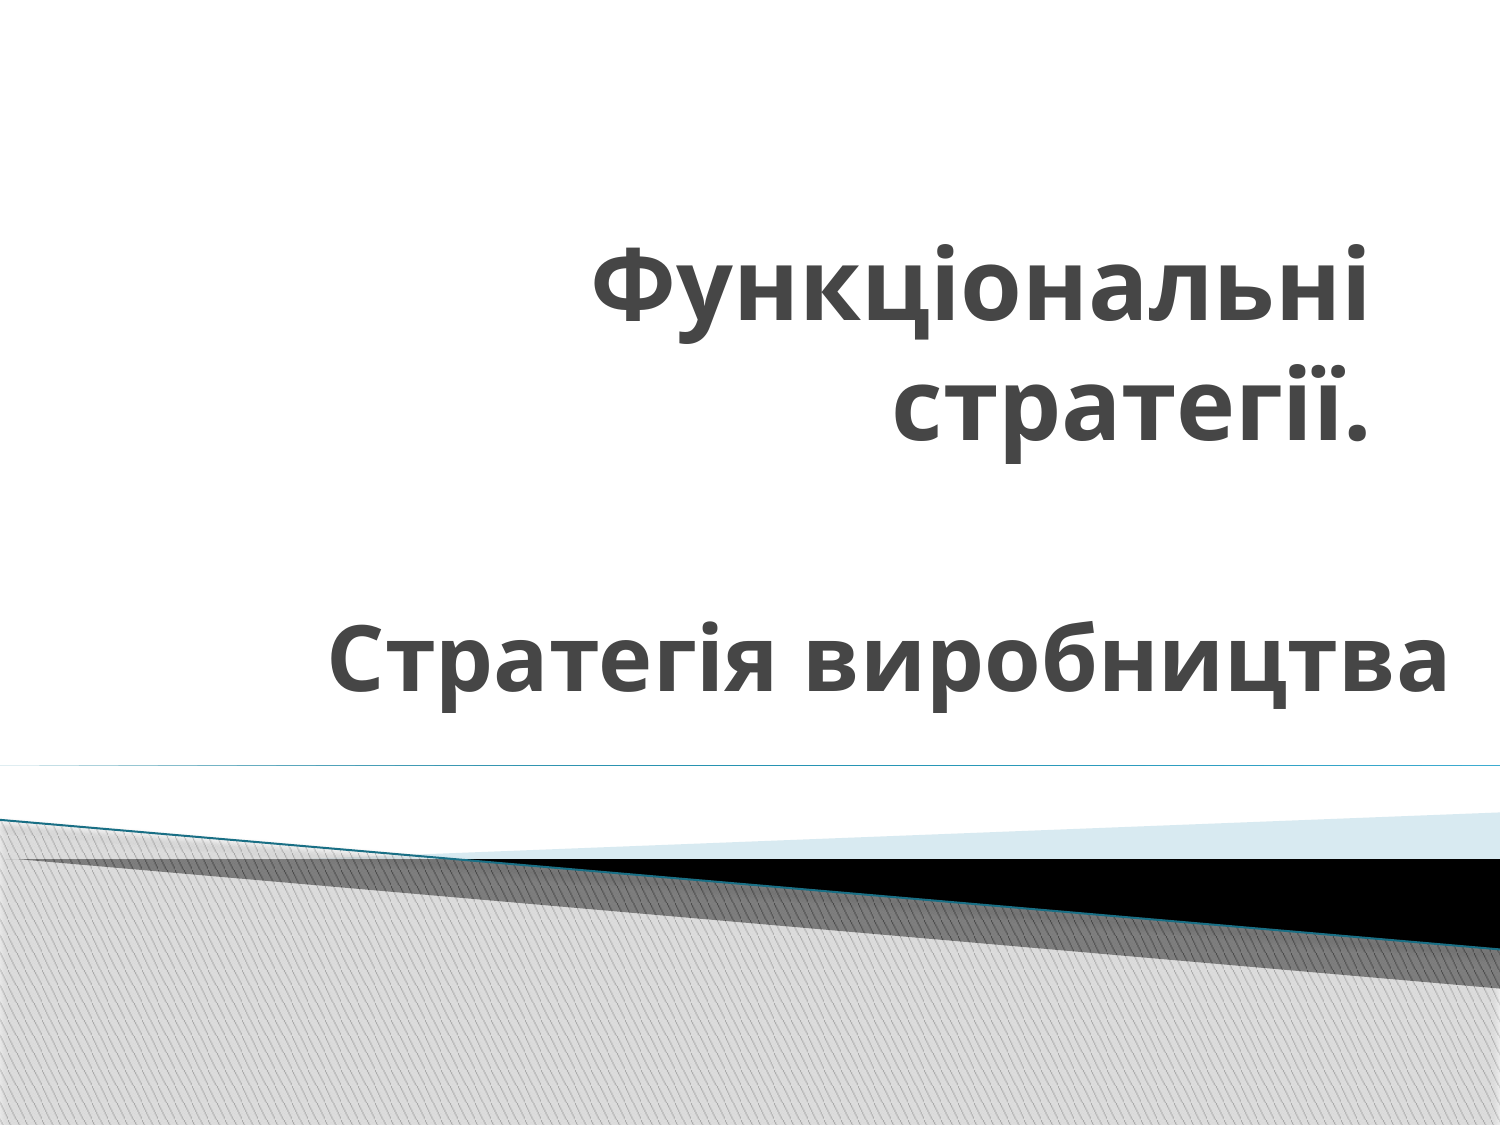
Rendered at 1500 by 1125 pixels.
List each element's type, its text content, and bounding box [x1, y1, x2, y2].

title Функціональні стратегії. [112, 287, 1388, 588]
picture [5, 859, 1500, 989]
subtitle Стратегія виробництва [53, 592, 1471, 790]
